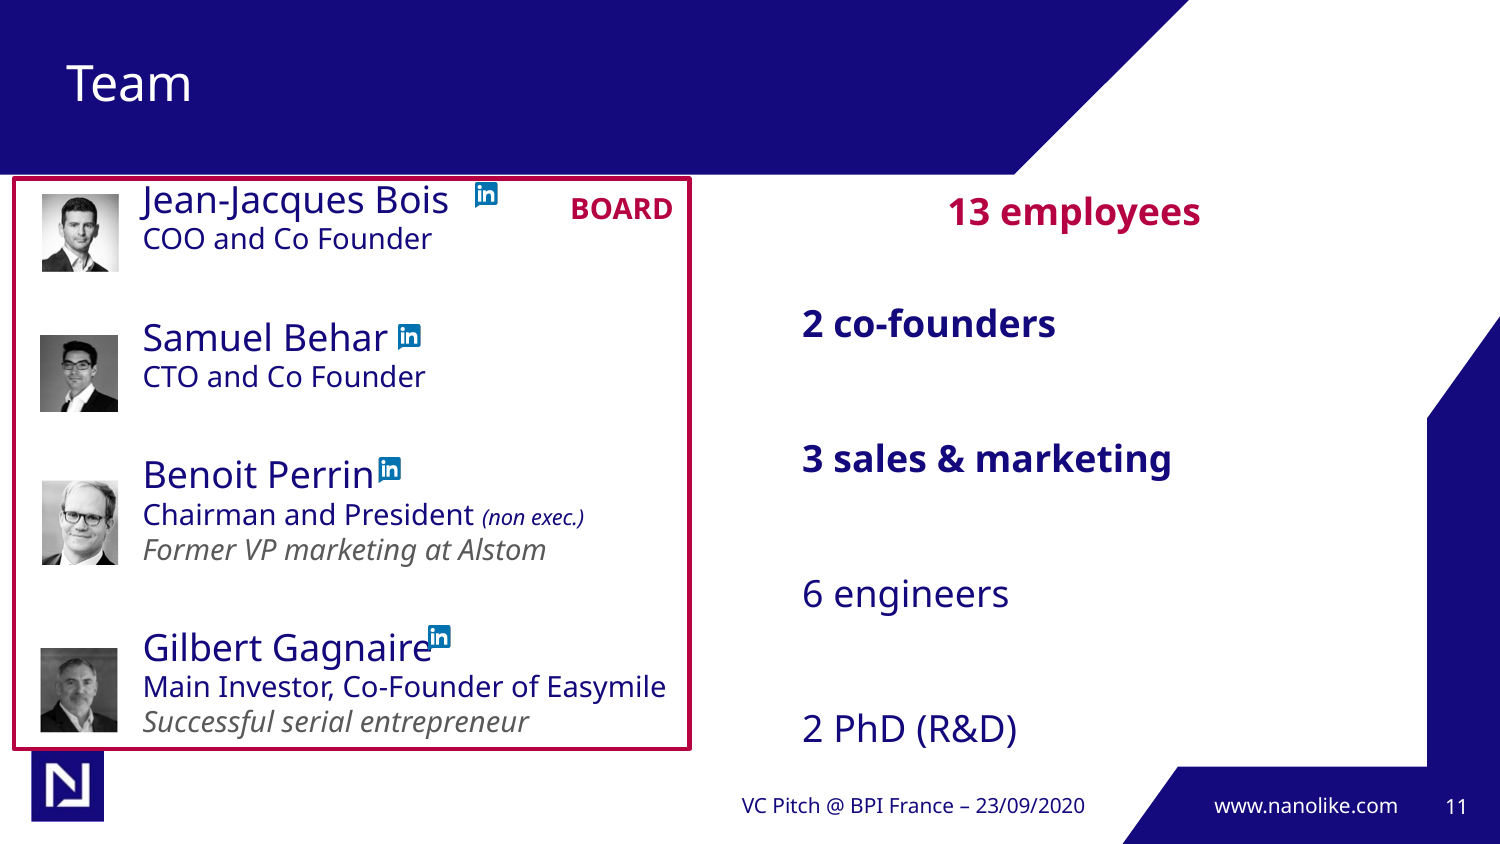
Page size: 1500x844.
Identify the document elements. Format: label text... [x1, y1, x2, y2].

text_box 13 employees 2 co-founders 3 sales & marketing 6 engineers 2 PhD (R&D) [787, 172, 1362, 743]
title Team [51, 0, 1002, 164]
picture [31, 760, 104, 822]
slide_number 11 [1413, 764, 1500, 844]
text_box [13, 160, 777, 760]
